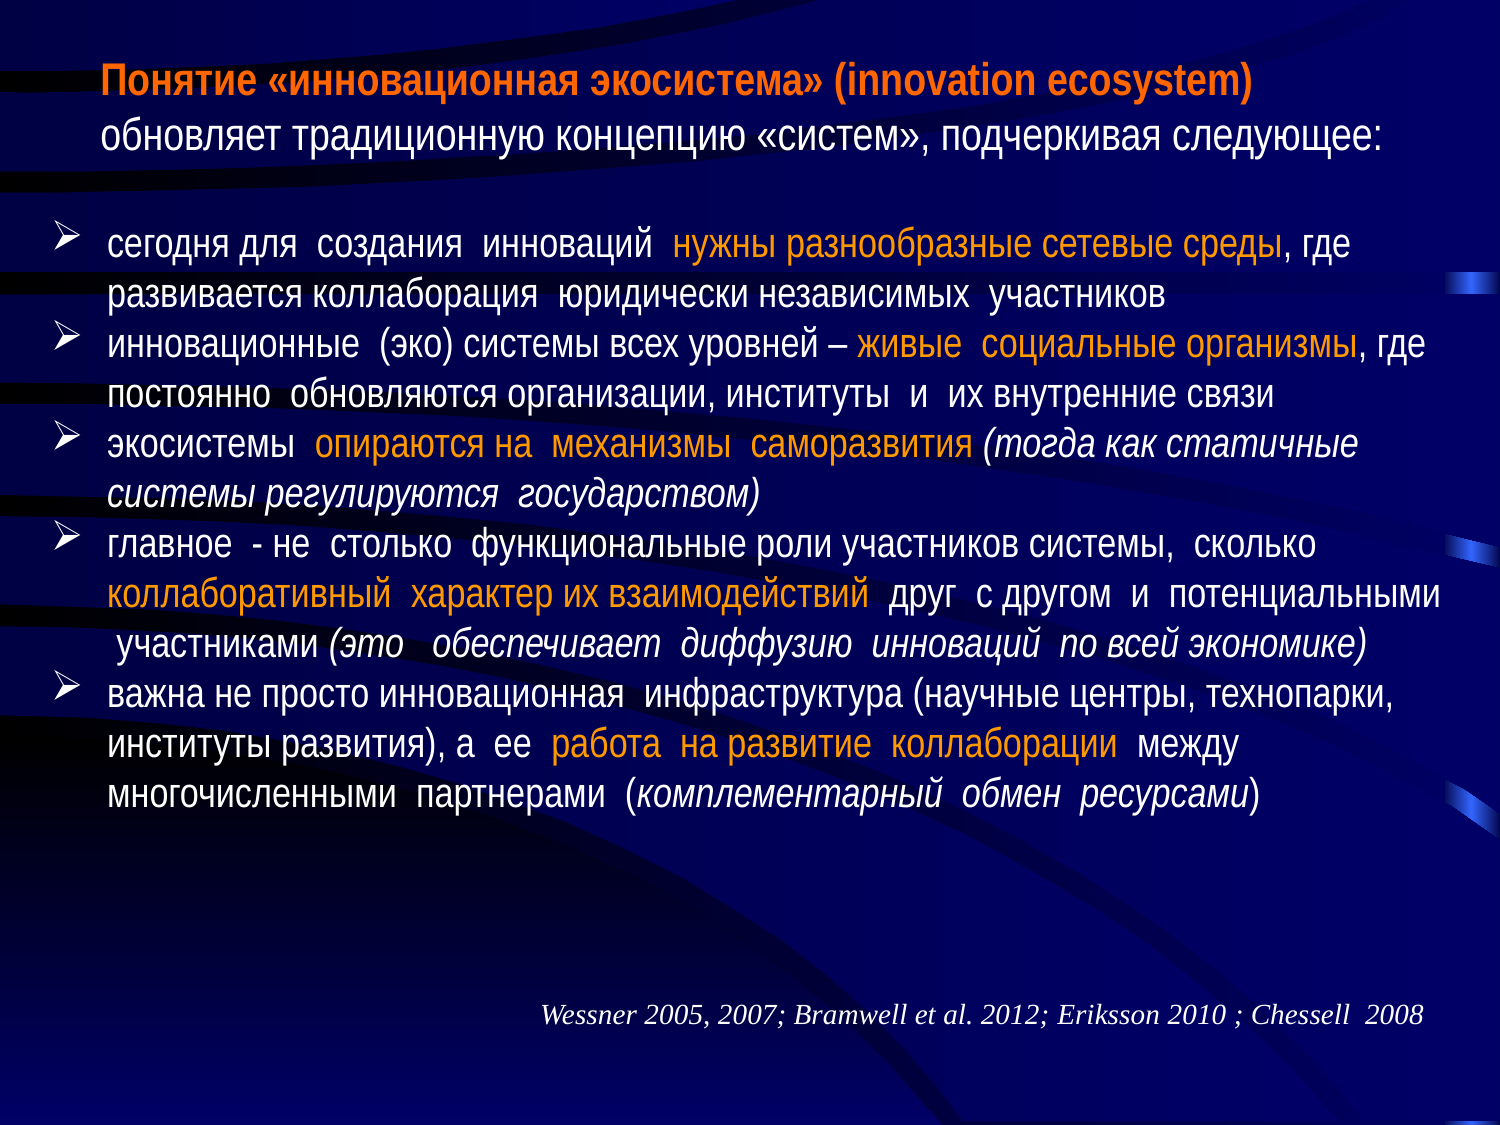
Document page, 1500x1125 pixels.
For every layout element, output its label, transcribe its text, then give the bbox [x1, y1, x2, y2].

text_box Wessner 2005, 2007; Bramwell et al. 2012; Eriksson 2010 ; Chessell 2008 [525, 987, 1447, 1038]
text_box Понятие «инновационная экосистема» (innovation ecosystem) обновляет традиционную концепцию «систем», подчеркивая следующее: [85, 42, 1449, 168]
text_box сегодня для создания инноваций нужны разнообразные сетевые среды, где развивается коллаборация юридически независимых участников инновационные (эко) системы всех уровней – живые социальные организмы, где постоянно обновляются организации, институты и их внутренние связи экосистемы опираются на механизмы саморазвития (тогда как статичные системы регулируются государством) главное - не cтолько функциональные роли участников системы, сколько коллаборативный характер их взаимодействий друг с другом и потенциальными участниками (это обеспечивает диффузию инноваций по всей экономике) важна не просто инновационная инфраструктура (научные центры, технопарки, институты развития), а ее работа на развитие коллаборации между многочисленными партнерами (комплементарный обмен ресурсами) [36, 208, 1459, 823]
